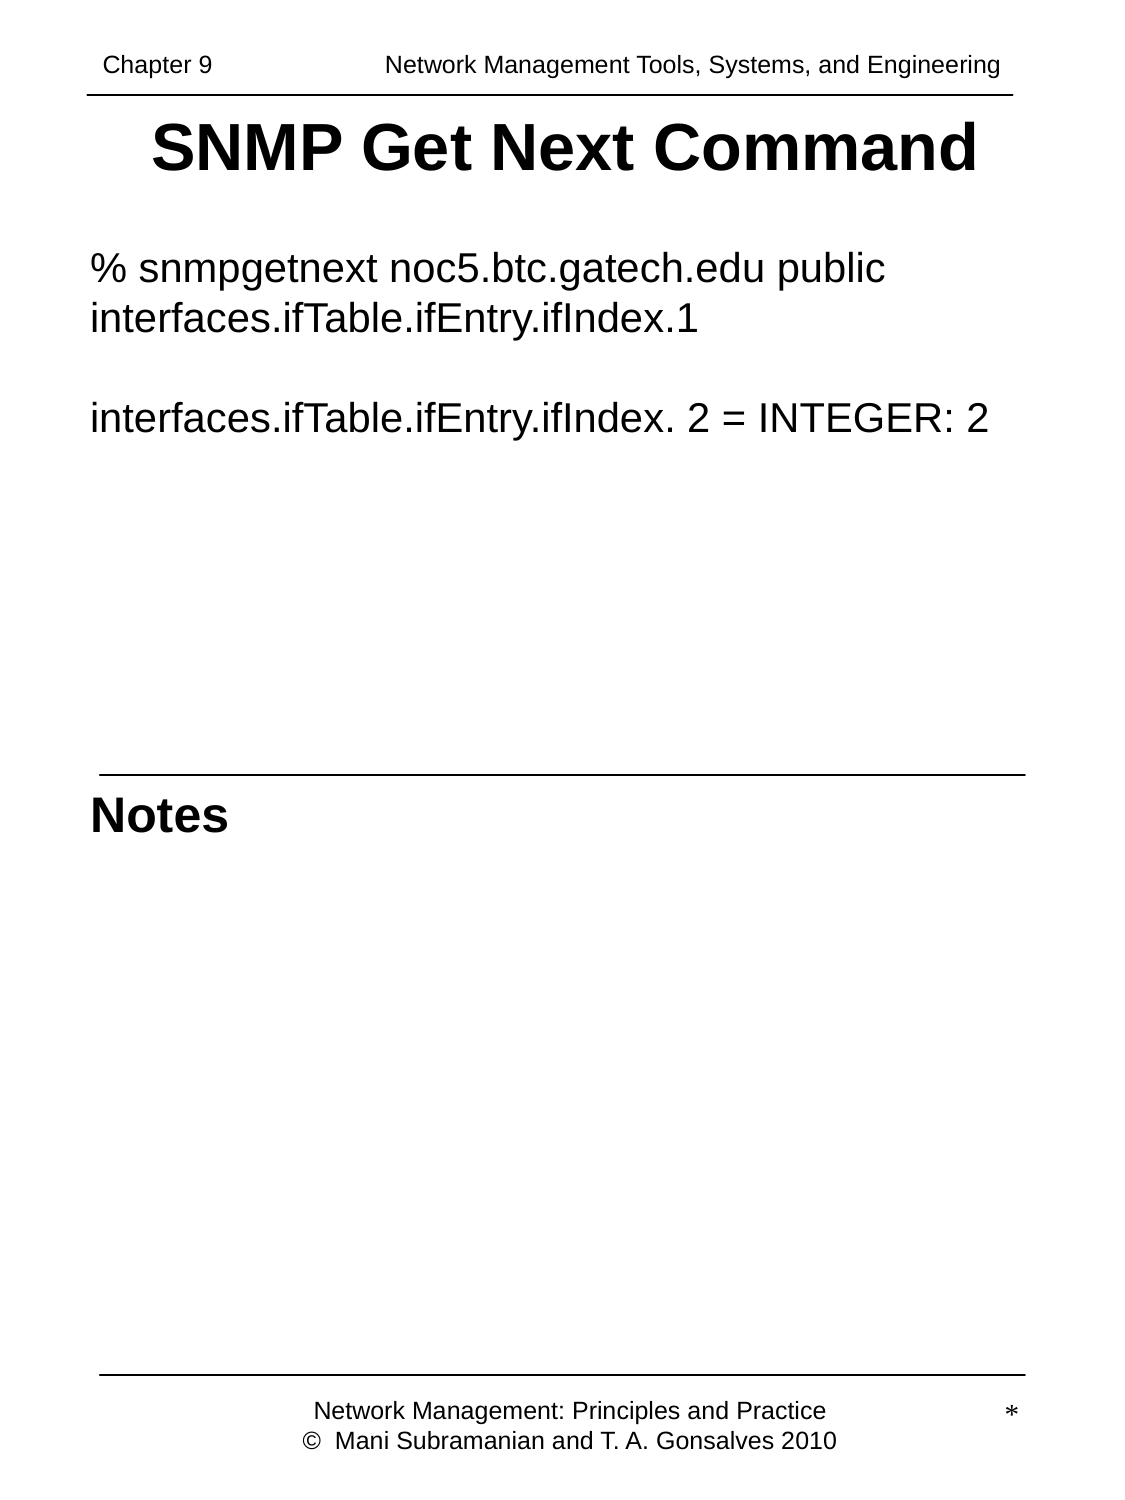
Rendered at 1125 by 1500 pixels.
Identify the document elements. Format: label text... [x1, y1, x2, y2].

text_box Network Management: Principles and Practice © Mani Subramanian and T. A. Gonsalves 2010 [286, 1387, 855, 1464]
title SNMP Get Next Command [87, 99, 1044, 188]
text_box Chapter 9 Network Management Tools, Systems, and Engineering [87, 40, 1025, 86]
text_box [924, 1368, 1050, 1424]
text_box * [800, 1387, 1035, 1476]
text_box Notes [0, 774, 250, 854]
text_box % snmpgetnext noc5.btc.gatech.edu public interfaces.ifTable.ifEntry.ifIndex.1 interfaces.ifTable.ifEntry.ifIndex. 2 = INTEGER: 2 [74, 233, 1050, 449]
